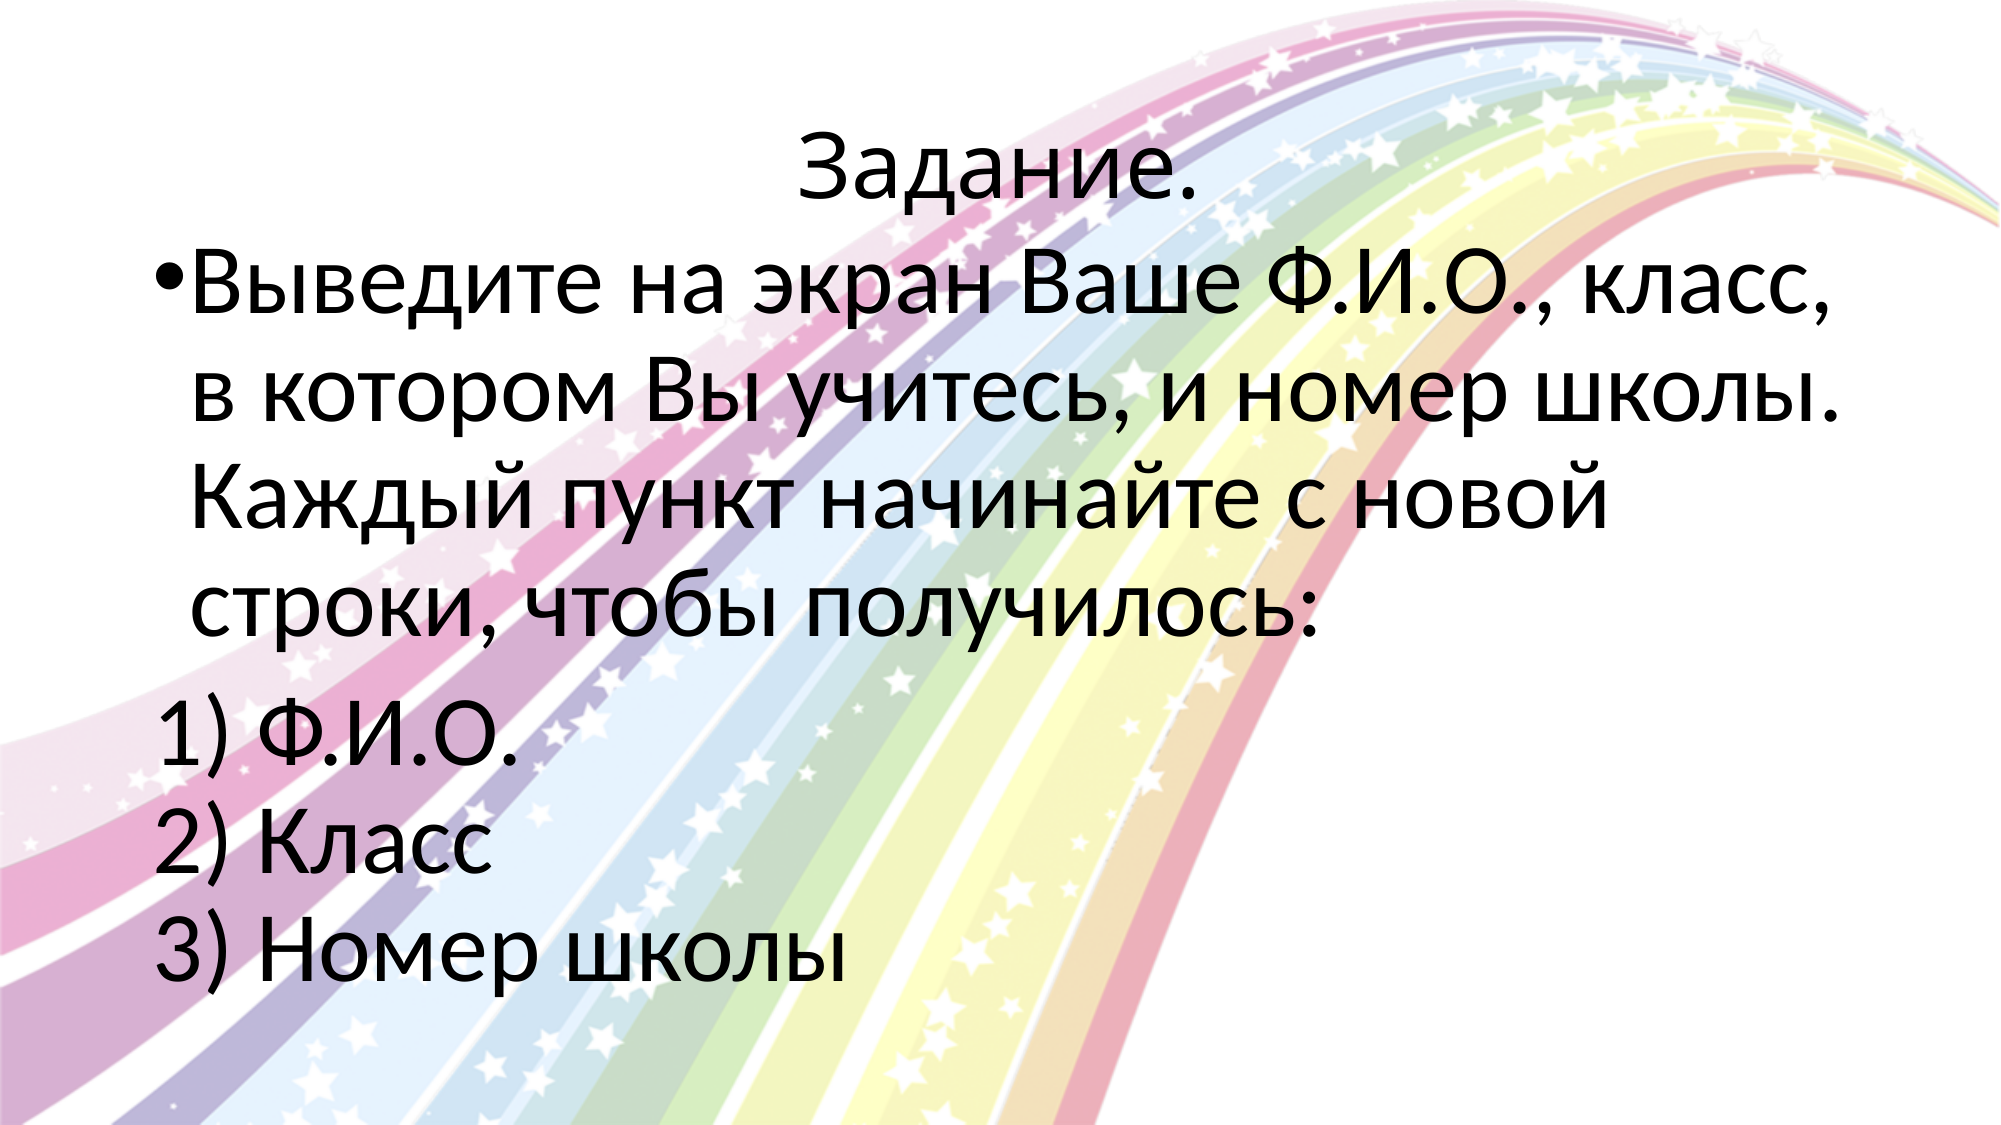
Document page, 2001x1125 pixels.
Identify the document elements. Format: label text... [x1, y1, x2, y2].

title Задание. [137, 59, 1863, 219]
list Выведите на экран Ваше Ф.И.О., класс, в котором Вы учитесь, и номер школы. Каждый пункт начинайте с новой строки, чтобы получилось: 1) Ф.И.О. 2) Класс 3) Номер школы [137, 219, 1863, 1084]
